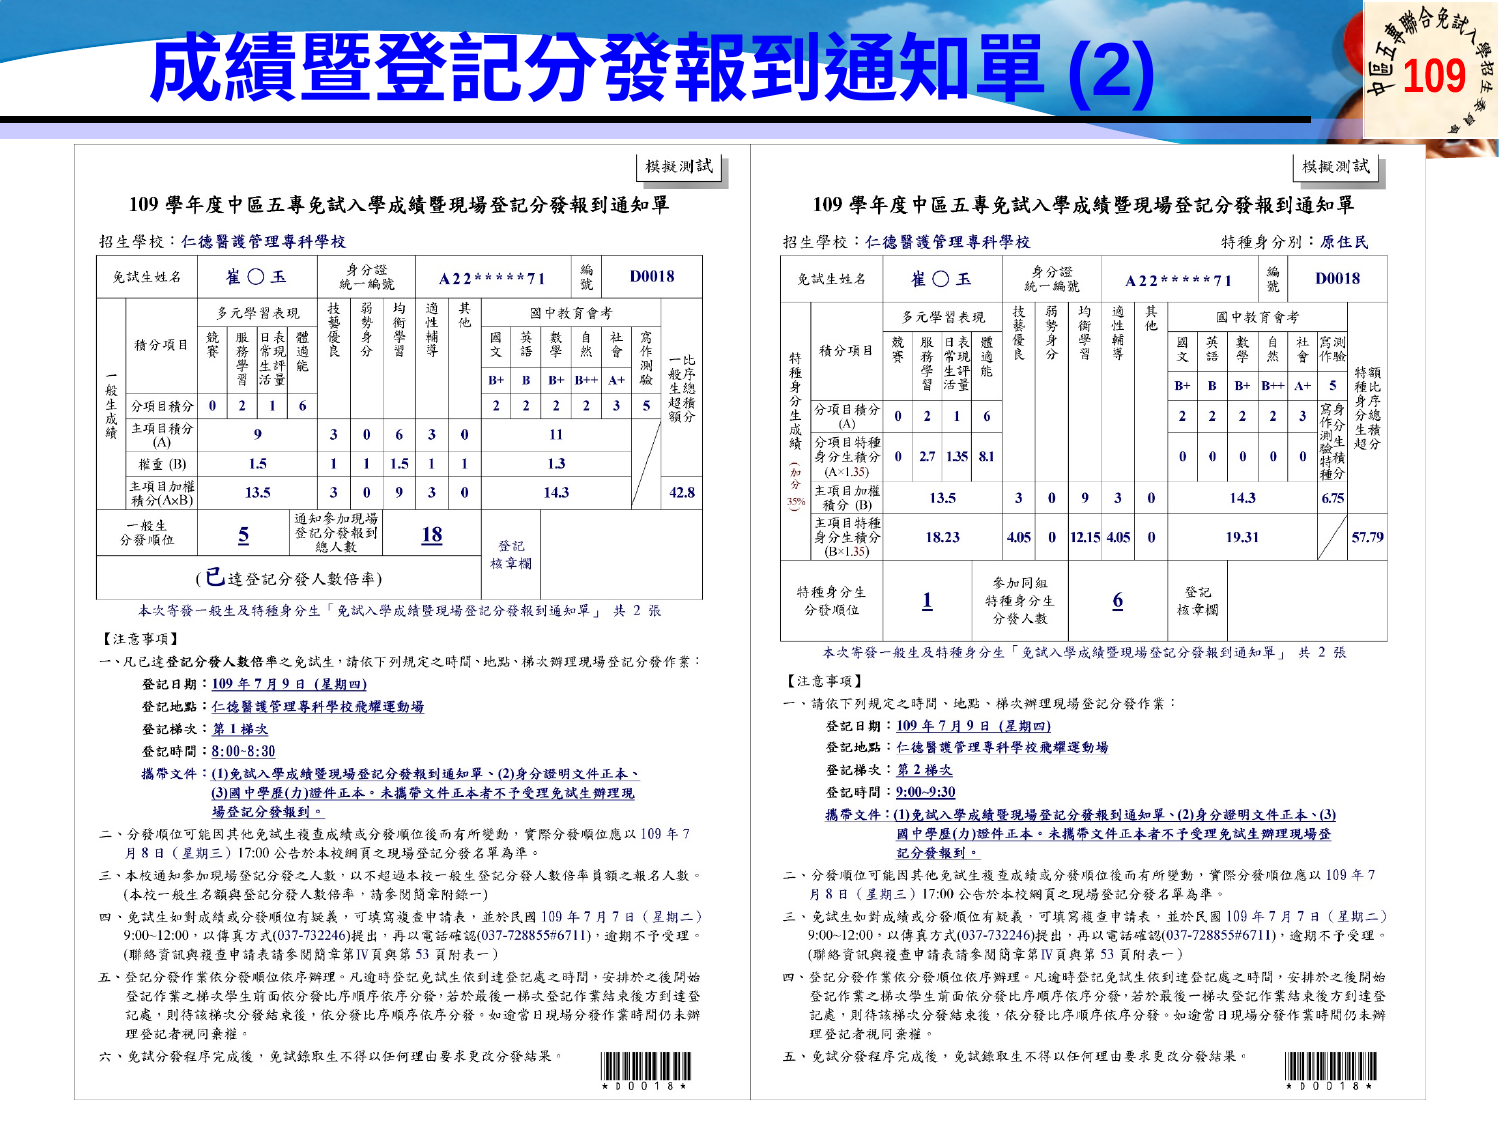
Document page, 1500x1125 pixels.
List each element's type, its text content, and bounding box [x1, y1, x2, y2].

picture [0, 0, 1363, 118]
picture [73, 139, 1500, 1101]
picture [1364, 2, 1498, 137]
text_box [1084, 118, 1363, 139]
text_box 成績暨登記分發報到通知單(2) [71, 24, 1235, 105]
